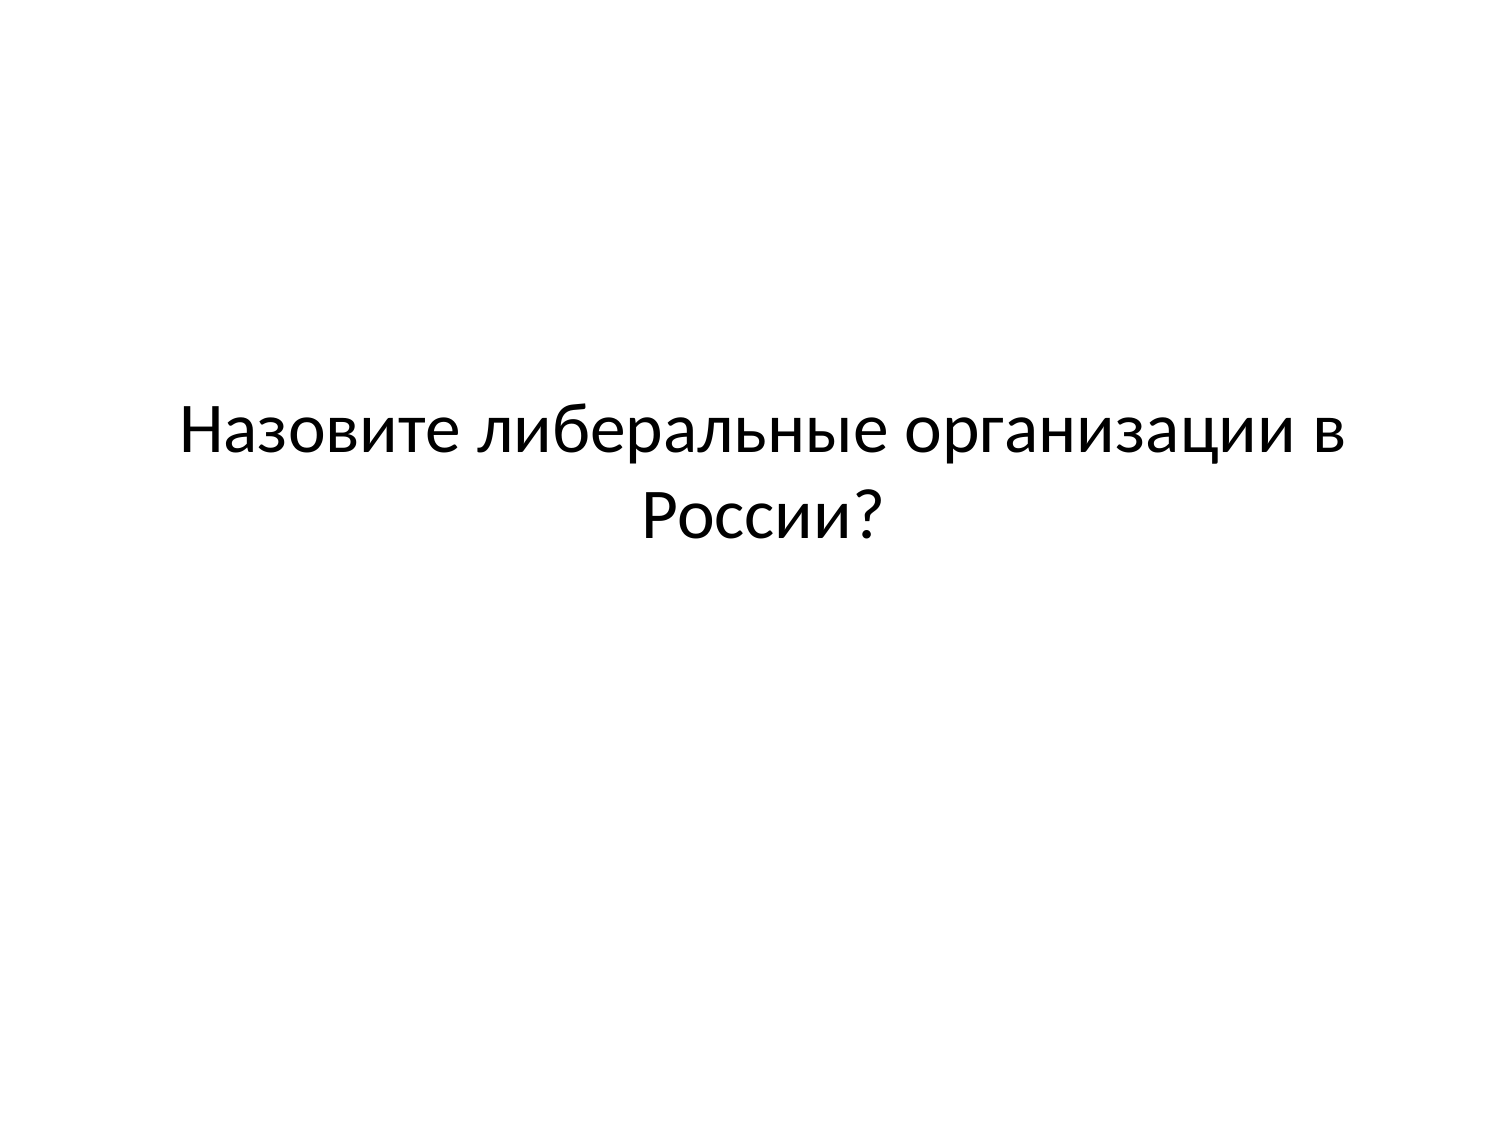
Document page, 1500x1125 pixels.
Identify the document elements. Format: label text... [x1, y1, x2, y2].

title Назовите либеральные организации в России? [88, 373, 1439, 561]
